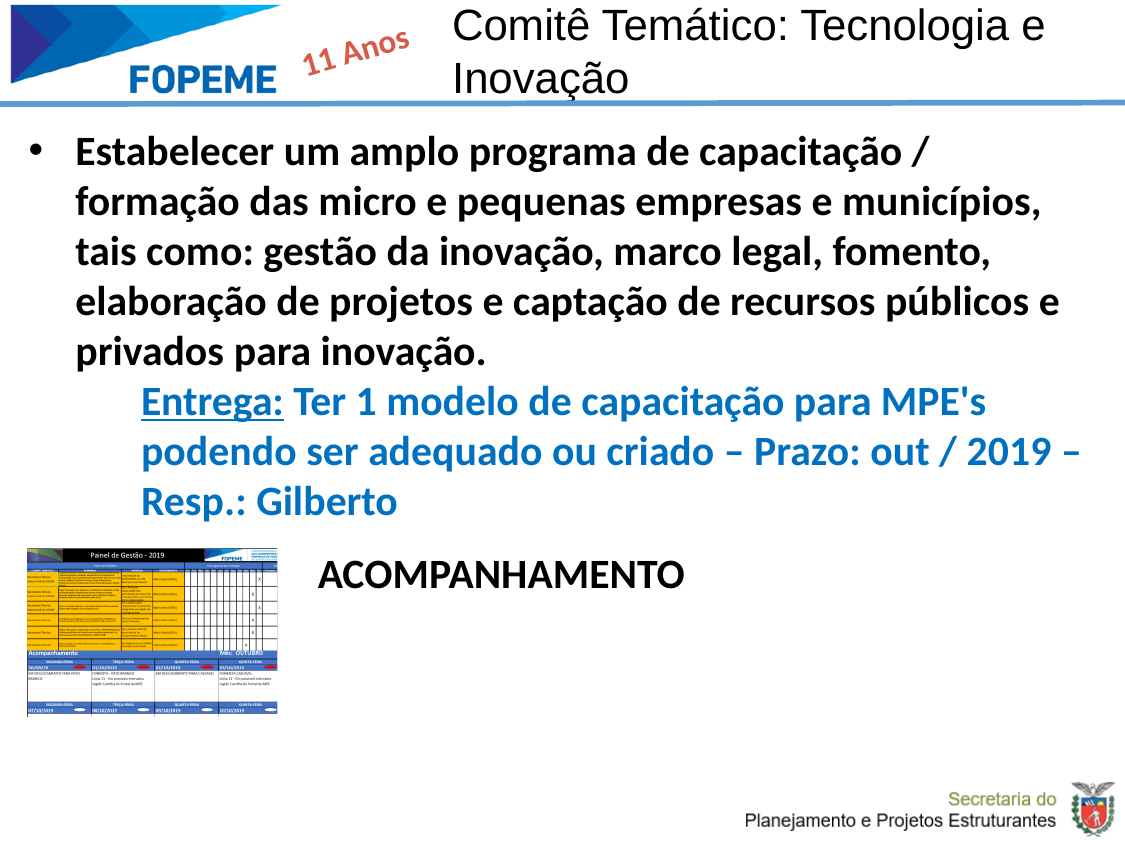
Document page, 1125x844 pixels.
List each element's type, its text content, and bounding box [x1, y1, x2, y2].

picture [27, 548, 278, 717]
text_box 11 Anos [202, 107, 254, 116]
picture [0, 0, 287, 99]
text_box Estabelecer um amplo programa de capacitação / formação das micro e pequenas empresas e municípios, tais como: gestão da inovação, marco legal, fomento, elaboração de projetos e captação de recursos públicos e privados para inovação. Entrega: Ter 1 modelo de capacitação para MPE's podendo ser adequado ou criado – Prazo: out / 2019 – Resp.: Gilberto [13, 116, 1110, 532]
text_box 11 Anos [287, 0, 519, 98]
picture [735, 775, 1121, 842]
text_box Comitê Temático: Tecnologia e Inovação [362, 0, 1125, 100]
text_box ACOMPANHAMENTO [303, 539, 1098, 655]
